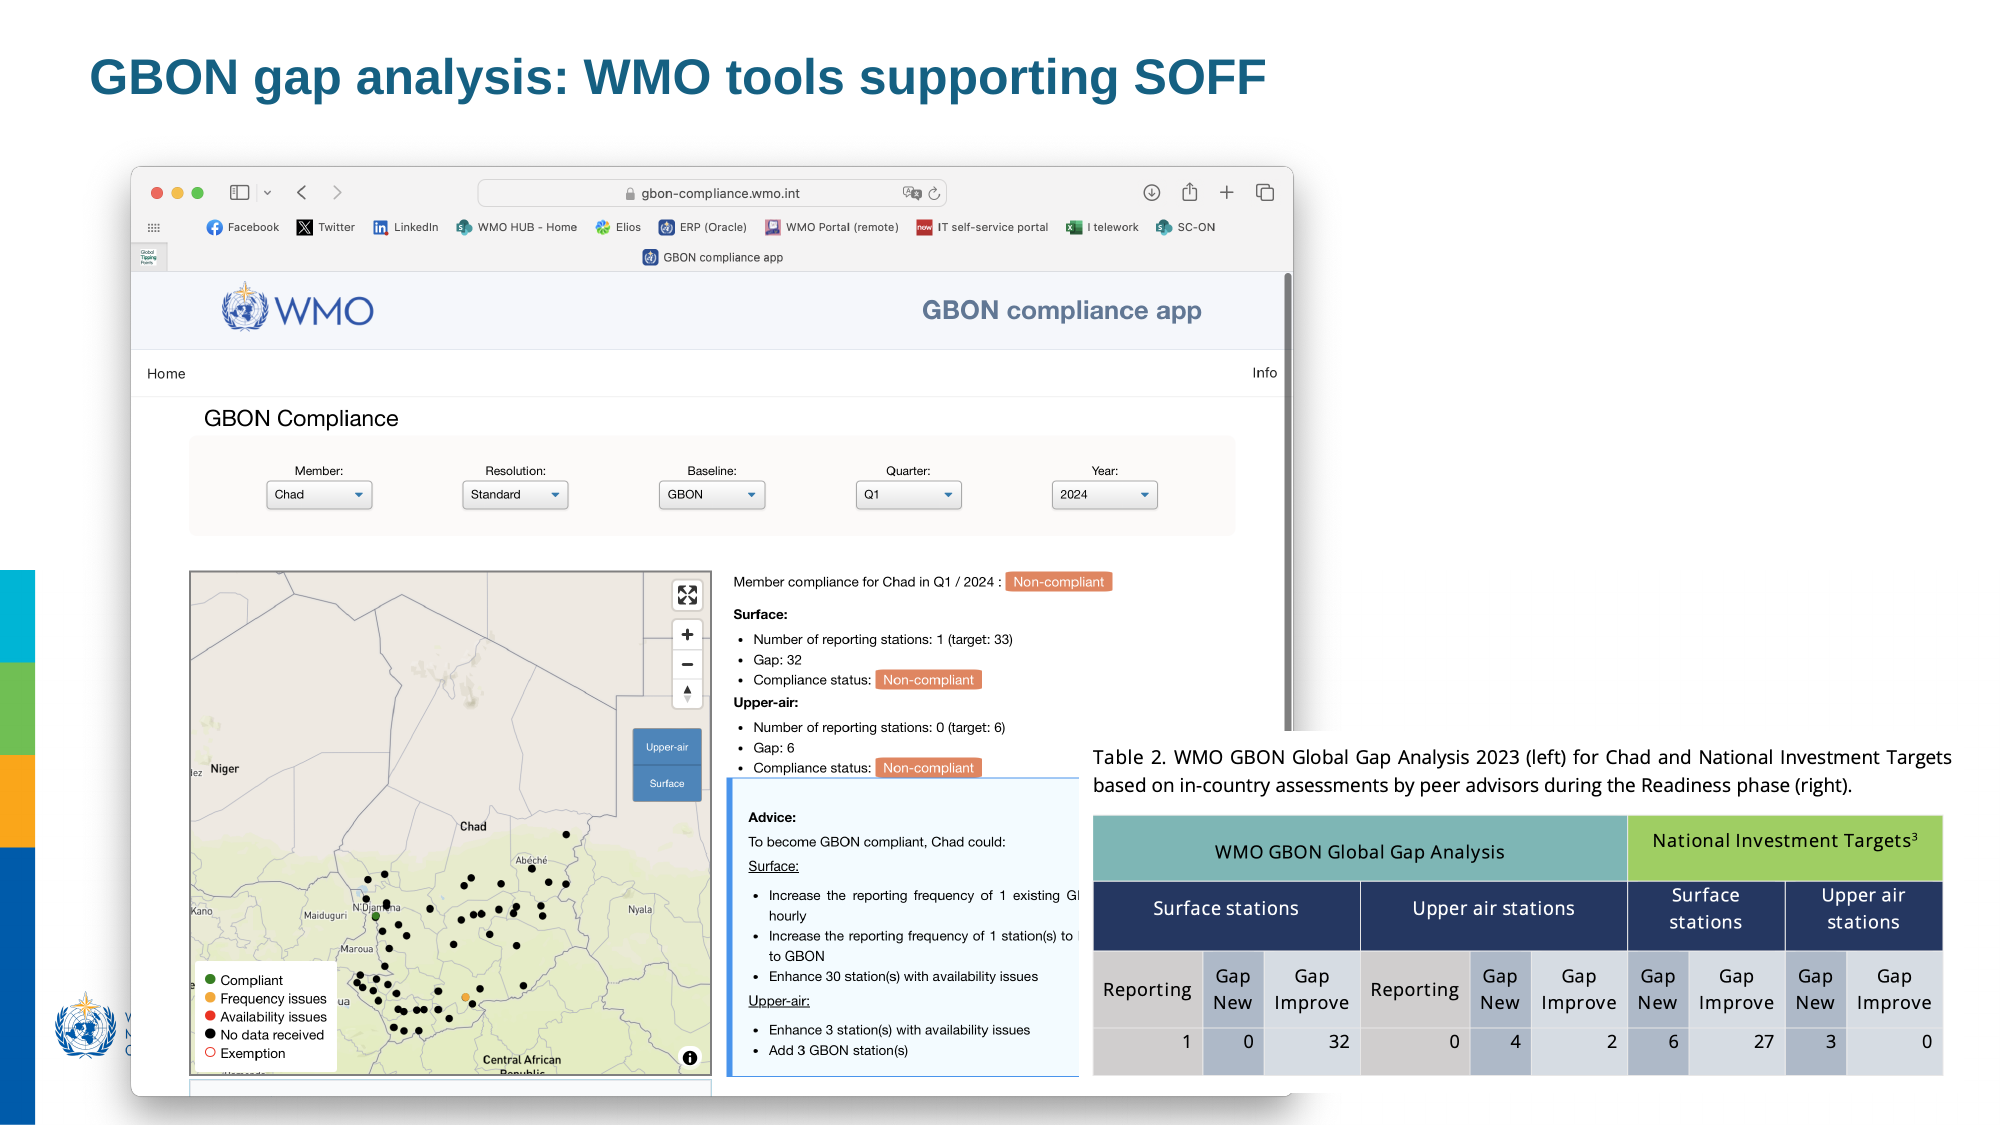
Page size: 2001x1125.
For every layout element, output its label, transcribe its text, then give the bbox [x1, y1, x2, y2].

title GBON gap analysis: WMO tools supporting SOFF [74, 28, 1875, 129]
picture [0, 127, 2000, 1125]
